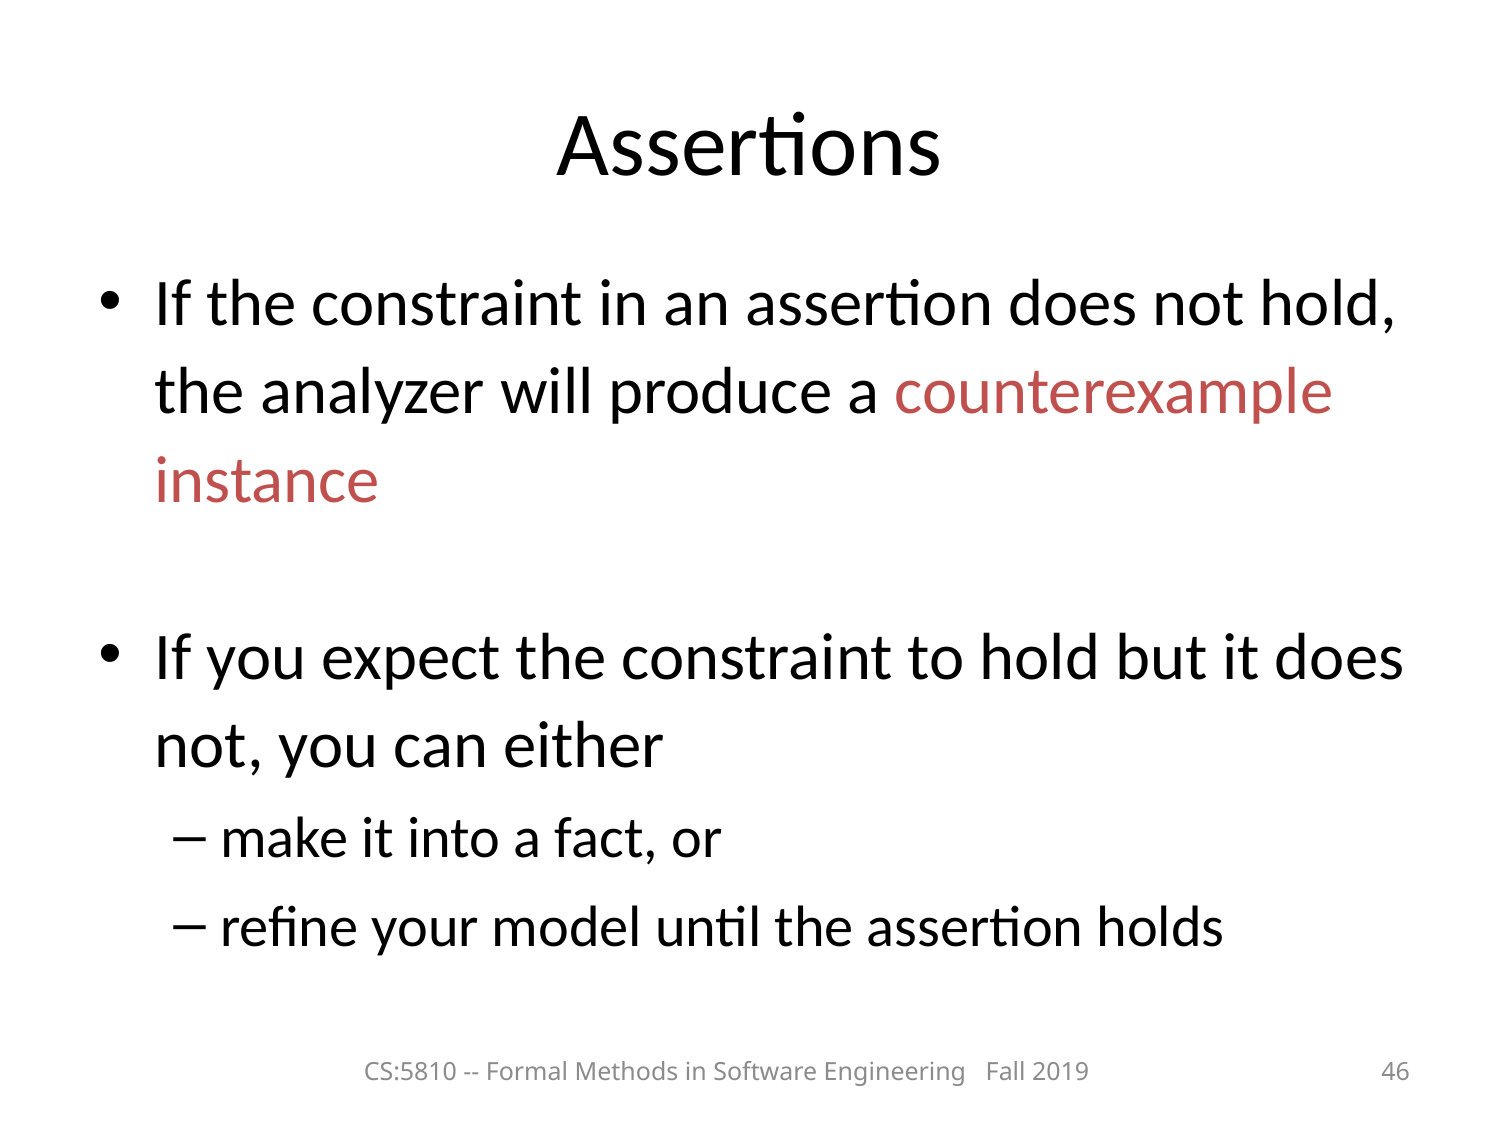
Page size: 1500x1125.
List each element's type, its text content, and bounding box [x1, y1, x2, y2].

title Assertions [75, 45, 1425, 233]
footer CS:5810 -- Formal Methods in Software Engineering Fall 2019 [330, 1042, 1124, 1103]
slide_number 46 [1184, 1042, 1425, 1103]
list If the constraint in an assertion does not hold, the analyzer will produce a counterexample instance If you expect the constraint to hold but it does not, you can either make it into a fact, or refine your model until the assertion holds [83, 243, 1436, 1082]
